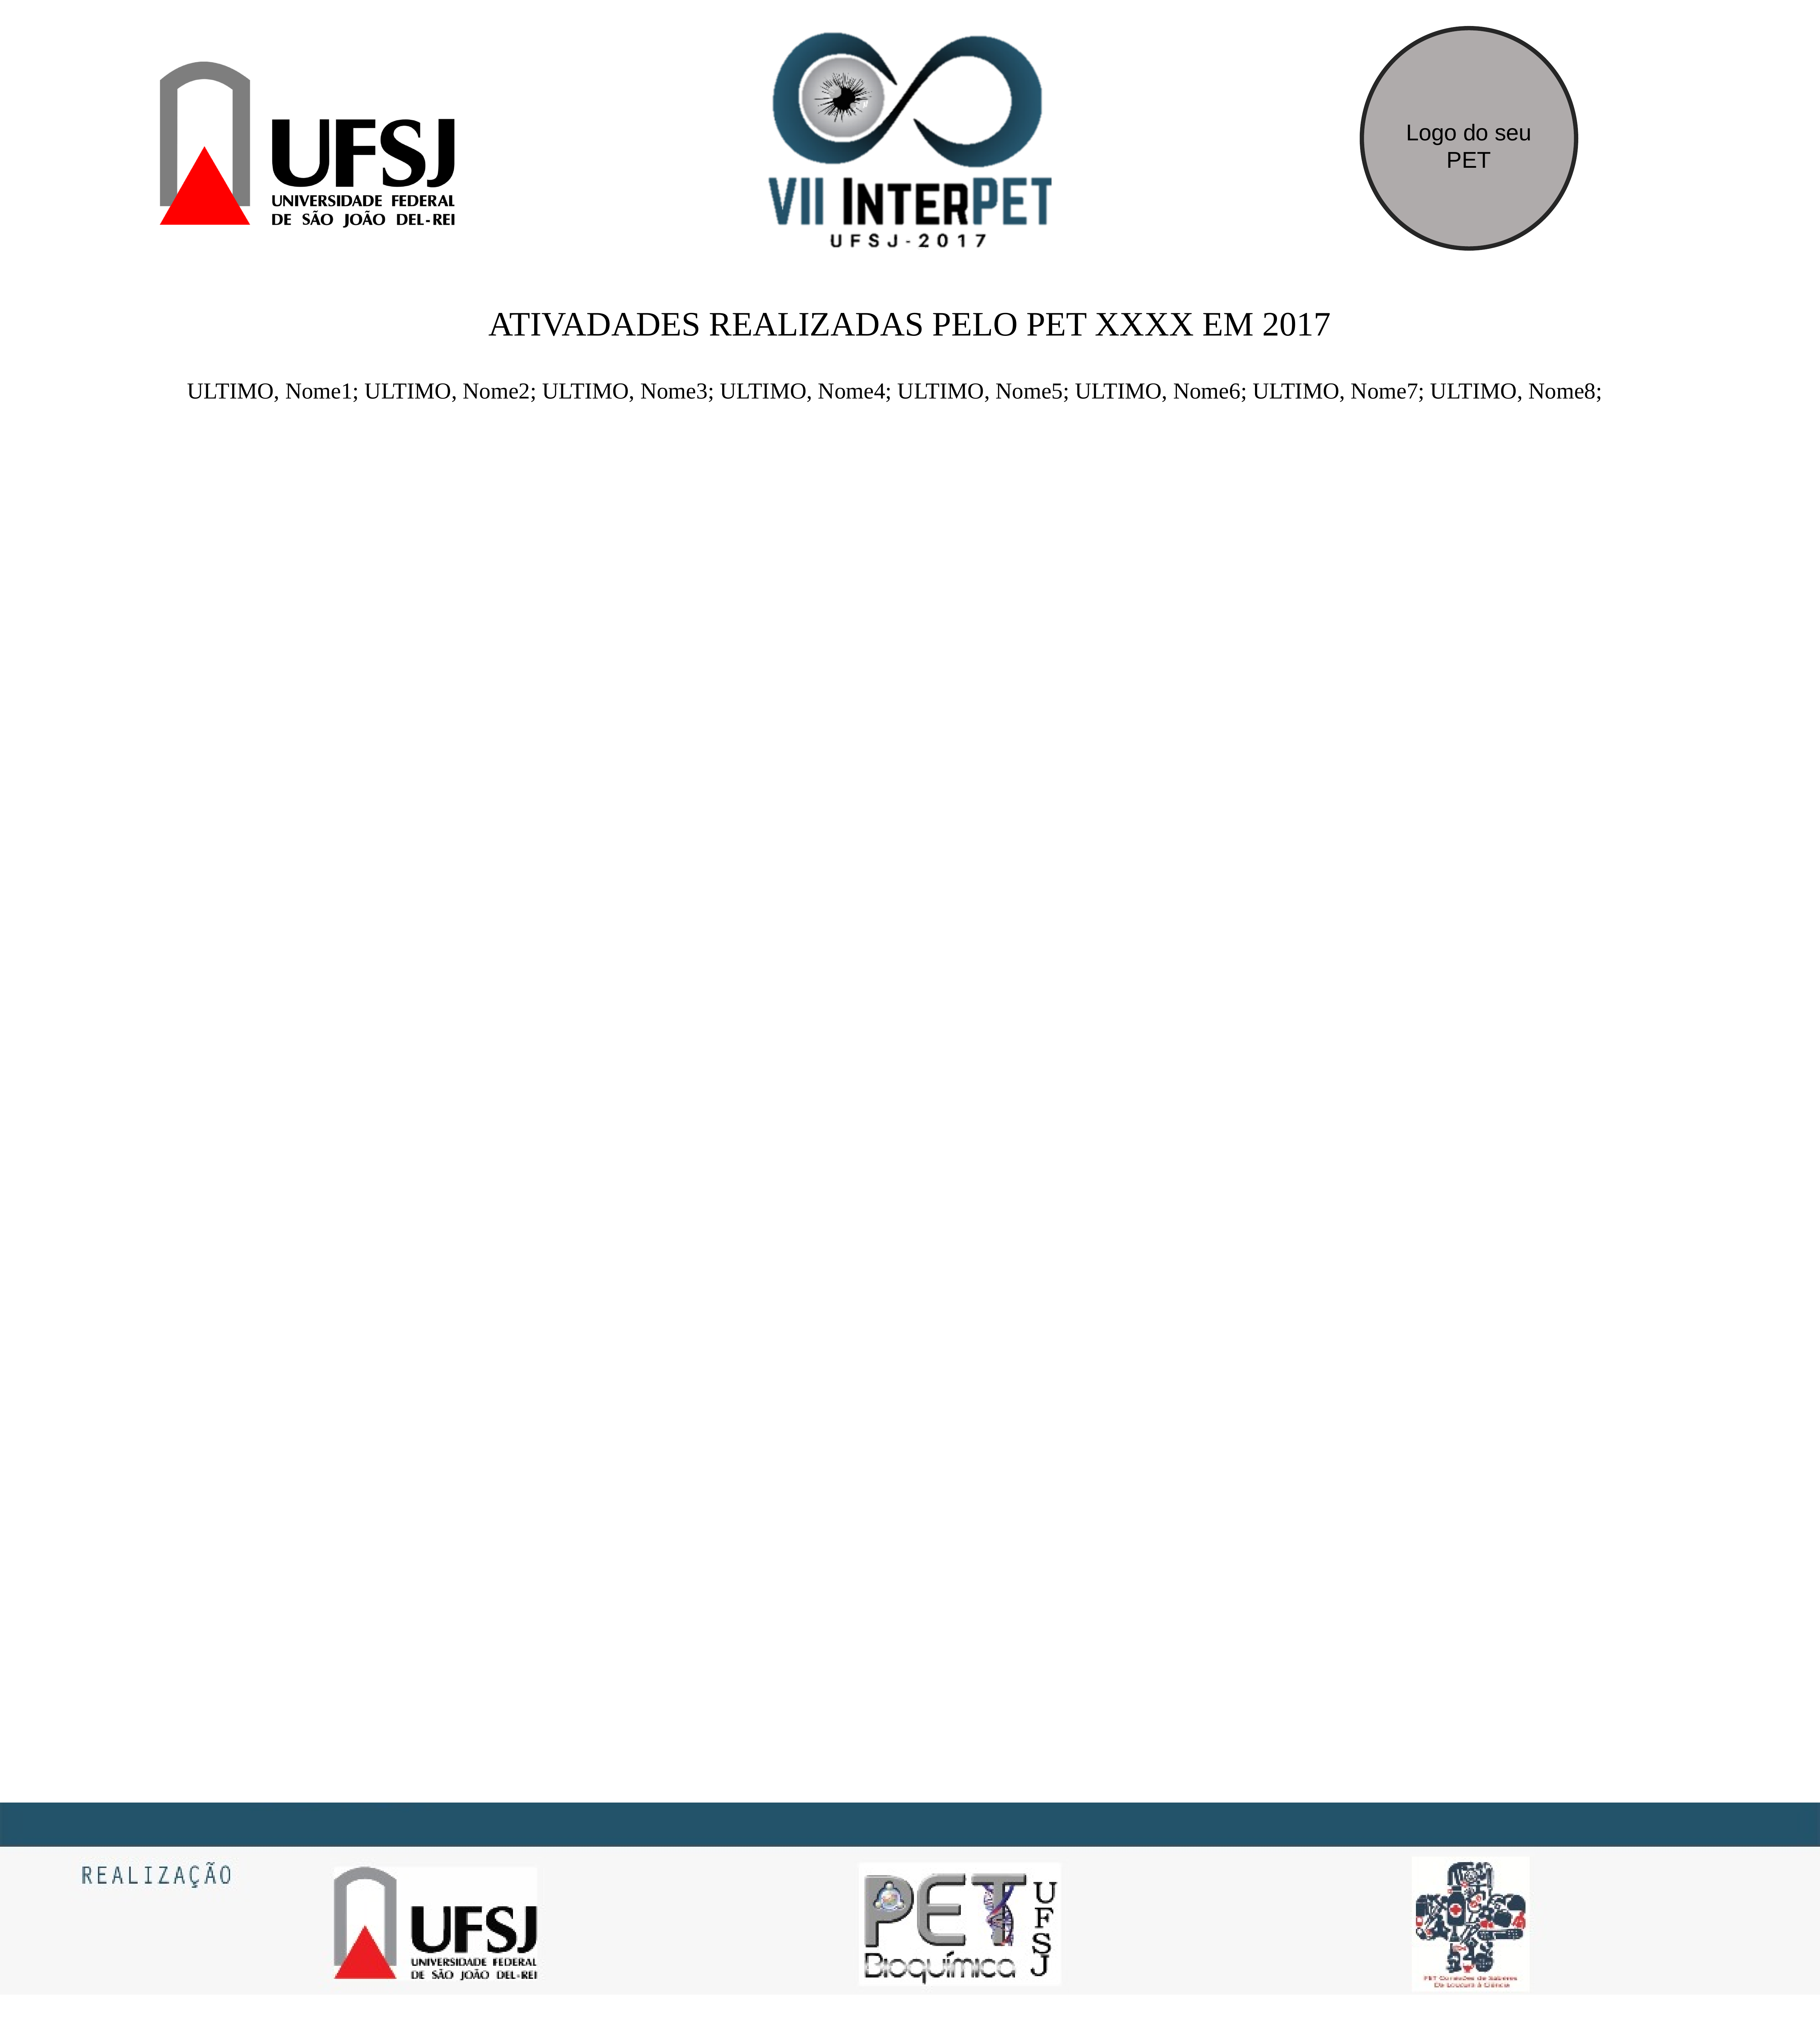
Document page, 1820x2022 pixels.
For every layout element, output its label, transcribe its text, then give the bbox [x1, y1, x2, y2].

picture [160, 62, 454, 228]
text_box ATIVADADES REALIZADAS PELO PET XXXX EM 2017 [333, 299, 1487, 345]
text_box ULTIMO, Nome1; ULTIMO, Nome2; ULTIMO, Nome3; ULTIMO, Nome4; ULTIMO, Nome5; ULTIMO, Nome6; ULTIMO, Nome7; ULTIMO, Nome8; [182, 373, 1634, 406]
picture [0, 1803, 1820, 1995]
text_box Logo do seu PET [1362, 28, 1576, 249]
picture [749, 31, 1067, 255]
